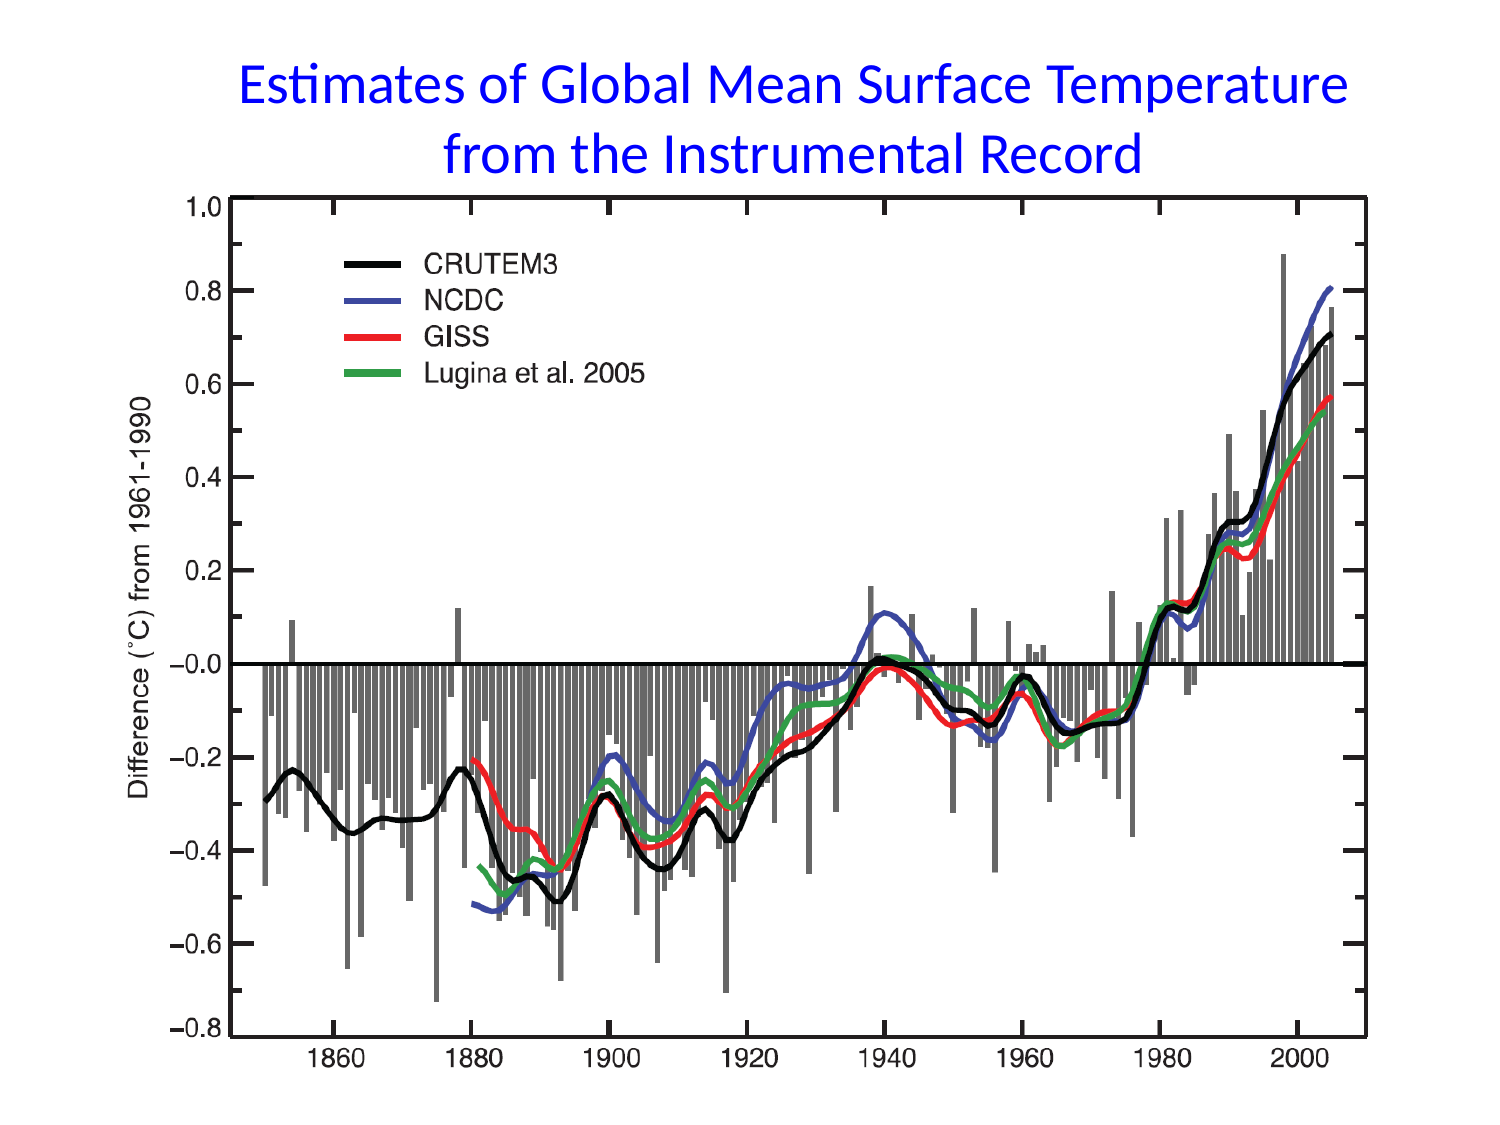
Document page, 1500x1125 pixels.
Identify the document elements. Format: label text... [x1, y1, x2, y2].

picture [87, 137, 1433, 1089]
text_box Estimates of Global Mean Surface Temperature from the Instrumental Record [187, 37, 1400, 135]
